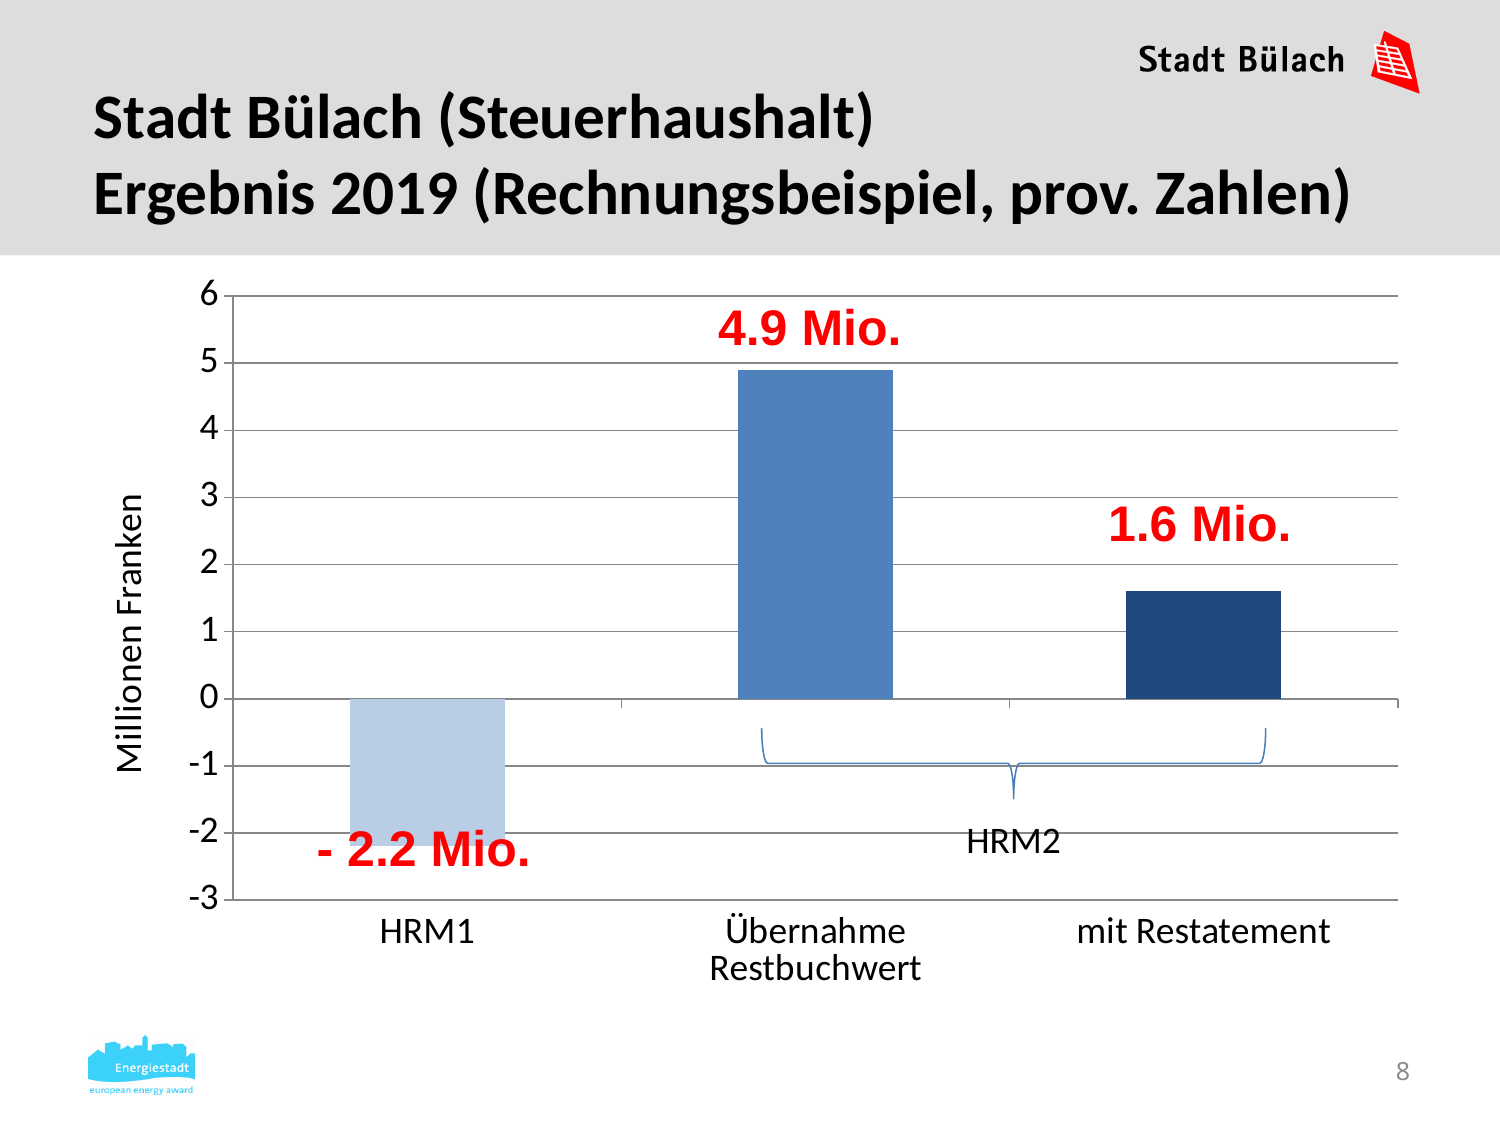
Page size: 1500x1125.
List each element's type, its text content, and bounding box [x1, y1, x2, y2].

text_box Stadt Bülach (Steuerhaushalt) Ergebnis 2019 (Rechnungsbeispiel, prov. Zahlen) [78, 57, 1429, 245]
slide_number 8 [1074, 1042, 1425, 1103]
chart [74, 262, 1426, 1006]
picture [88, 1034, 195, 1095]
